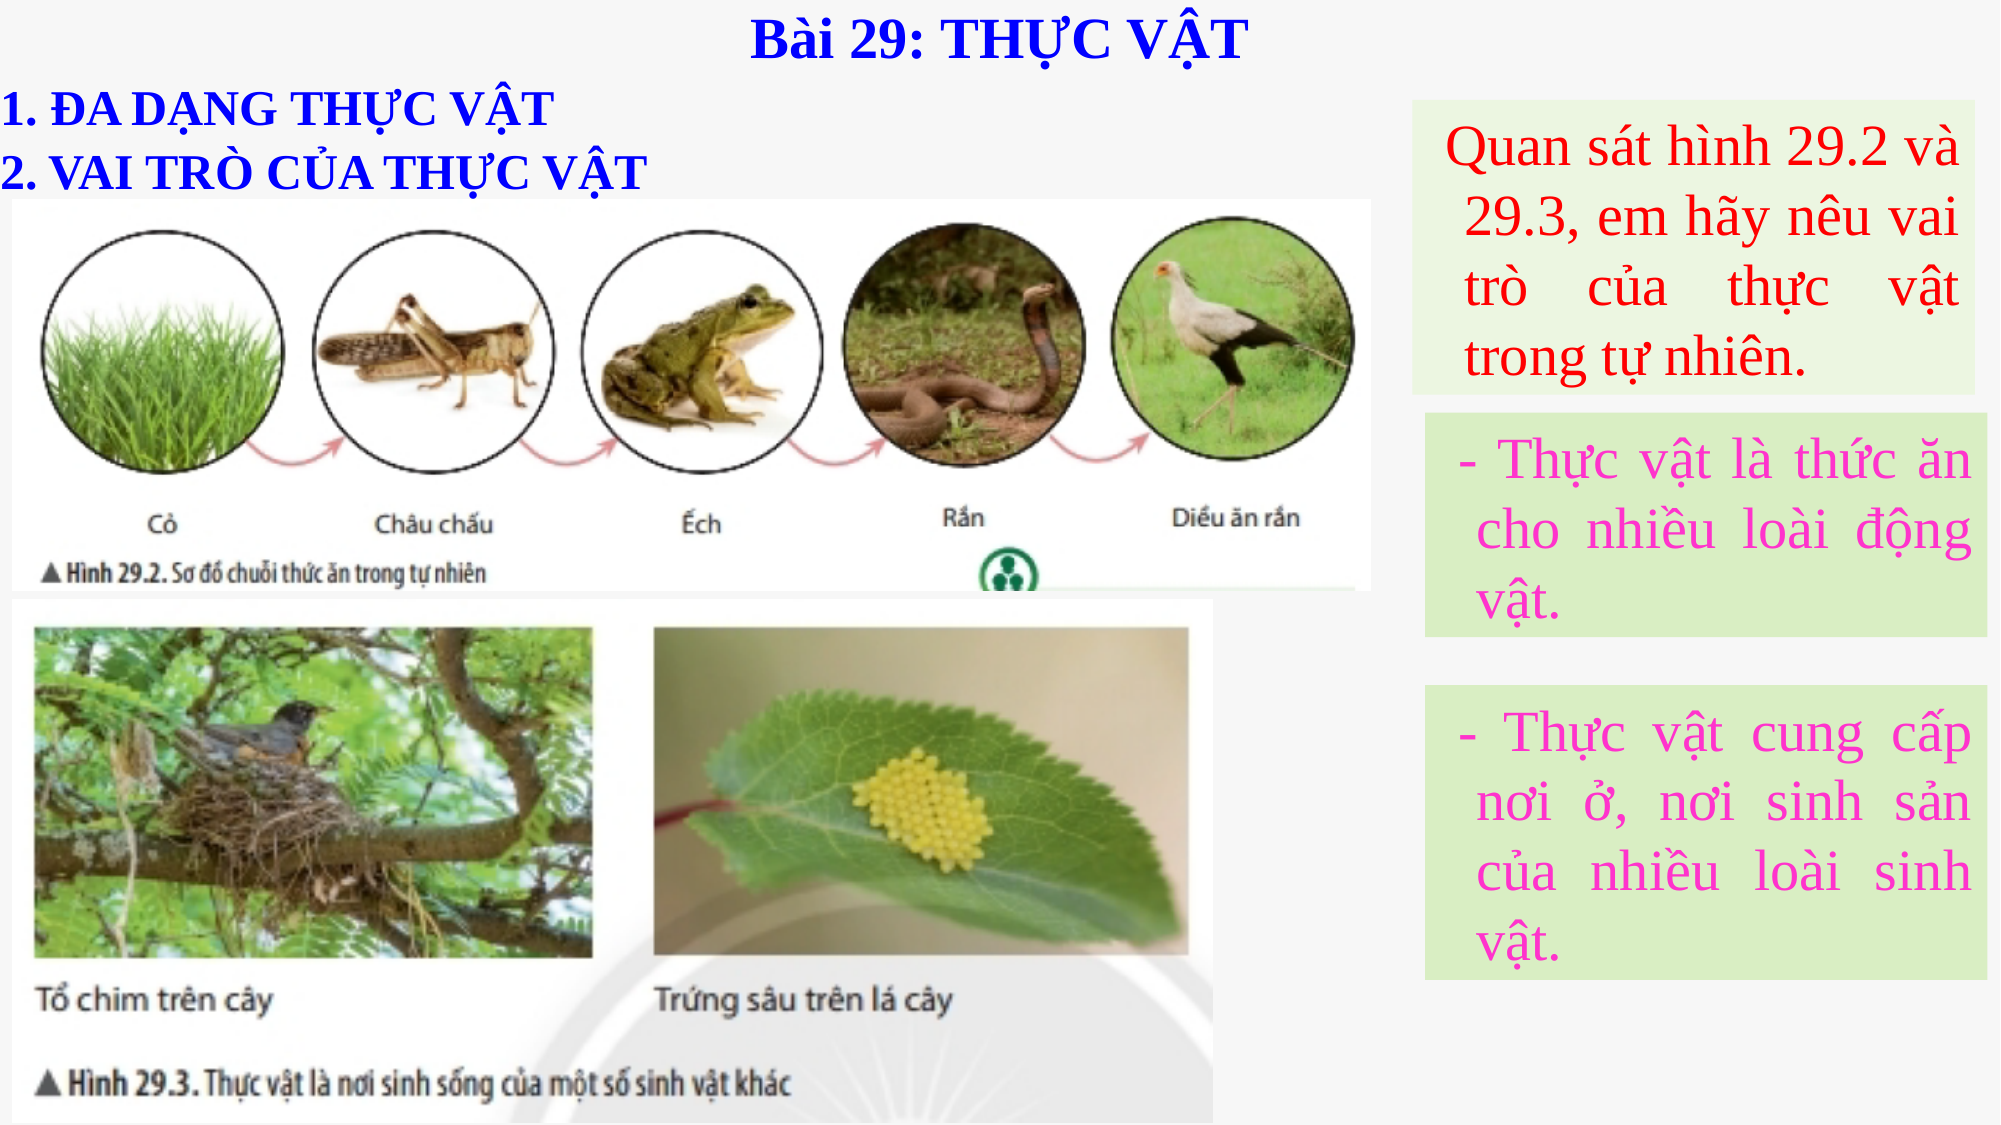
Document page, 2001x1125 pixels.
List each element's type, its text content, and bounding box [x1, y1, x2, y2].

text_box Bài 29: THỰC VẬT [0, 0, 2000, 71]
text_box [0, 71, 2000, 1125]
picture [12, 199, 1371, 591]
text_box 2. VAI TRÒ CỦA THỰC VẬT [0, 139, 1350, 200]
text_box - Thực vật là thức ăn cho nhiều loài động vật. [1425, 412, 1988, 638]
text_box Quan sát hình 29.2 và 29.3, em hãy nêu vai trò của thực vật trong tự nhiên. [1412, 99, 1975, 395]
picture [12, 599, 1213, 1123]
text_box 1. ĐA DẠNG THỰC VẬT [0, 74, 1350, 136]
text_box - Thực vật cung cấp nơi ở, nơi sinh sản của nhiều loài sinh vật. [1425, 685, 1988, 980]
